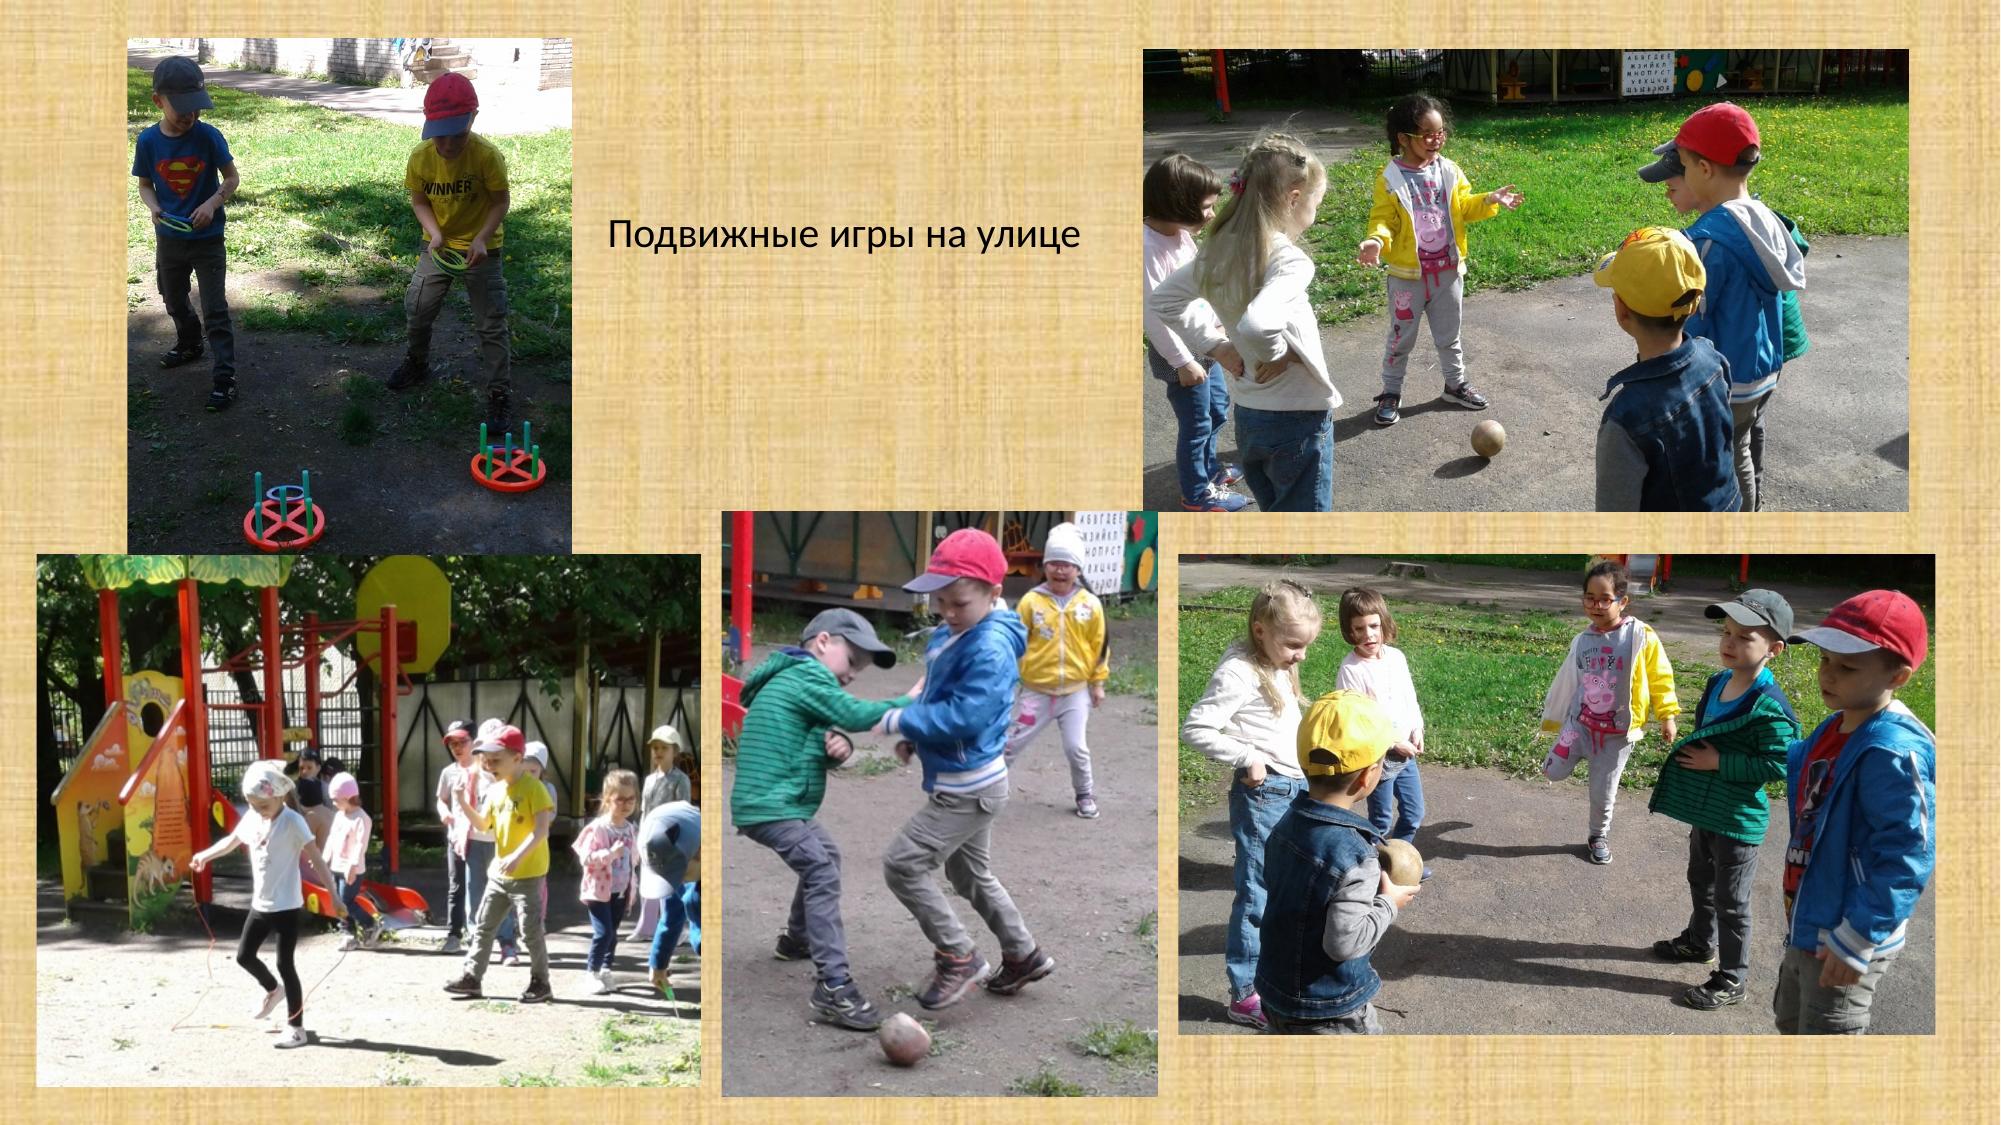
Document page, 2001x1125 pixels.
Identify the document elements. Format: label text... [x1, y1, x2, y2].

text_box Подвижные игры на улице [592, 198, 1109, 263]
picture [0, 0, 2001, 1125]
